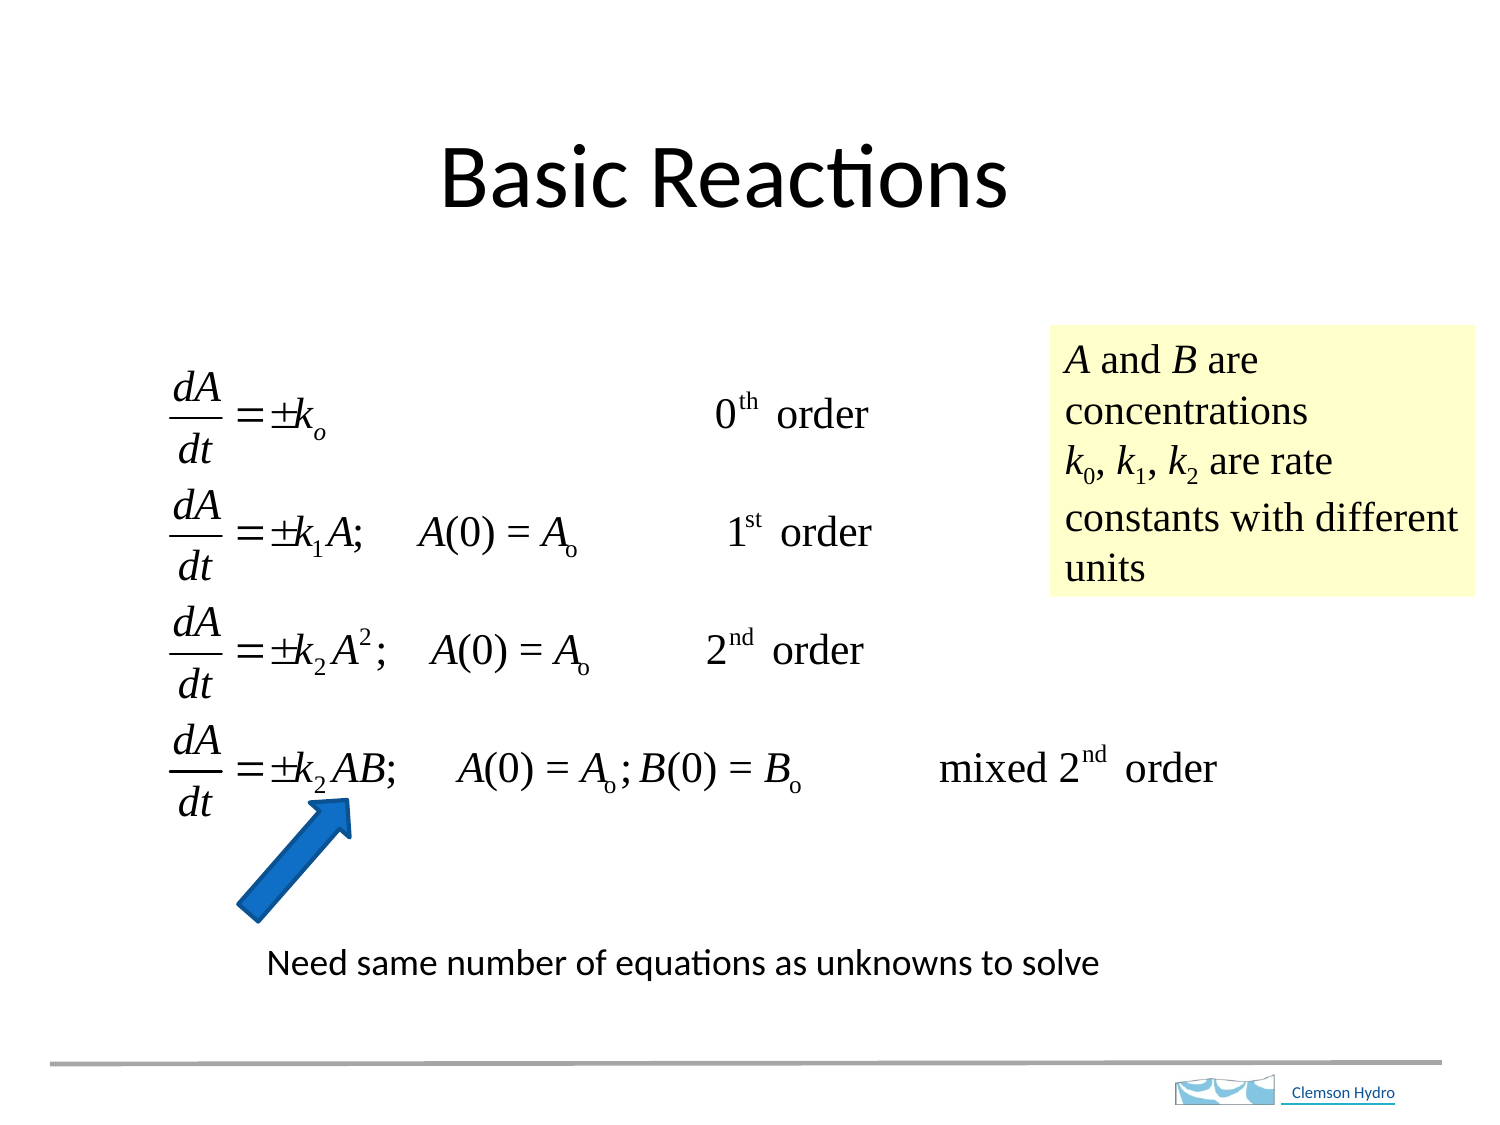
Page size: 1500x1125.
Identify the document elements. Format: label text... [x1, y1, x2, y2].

text_box [236, 834, 338, 924]
text_box A and B are concentrations k0, k1, k2 are rate constants with different units [1050, 324, 1475, 597]
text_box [162, 358, 1228, 827]
title Basic Reactions [87, 49, 1363, 292]
picture [1175, 1074, 1275, 1105]
text_box Need same number of equations as unknowns to solve [251, 930, 1127, 990]
text_box [342, 834, 352, 840]
